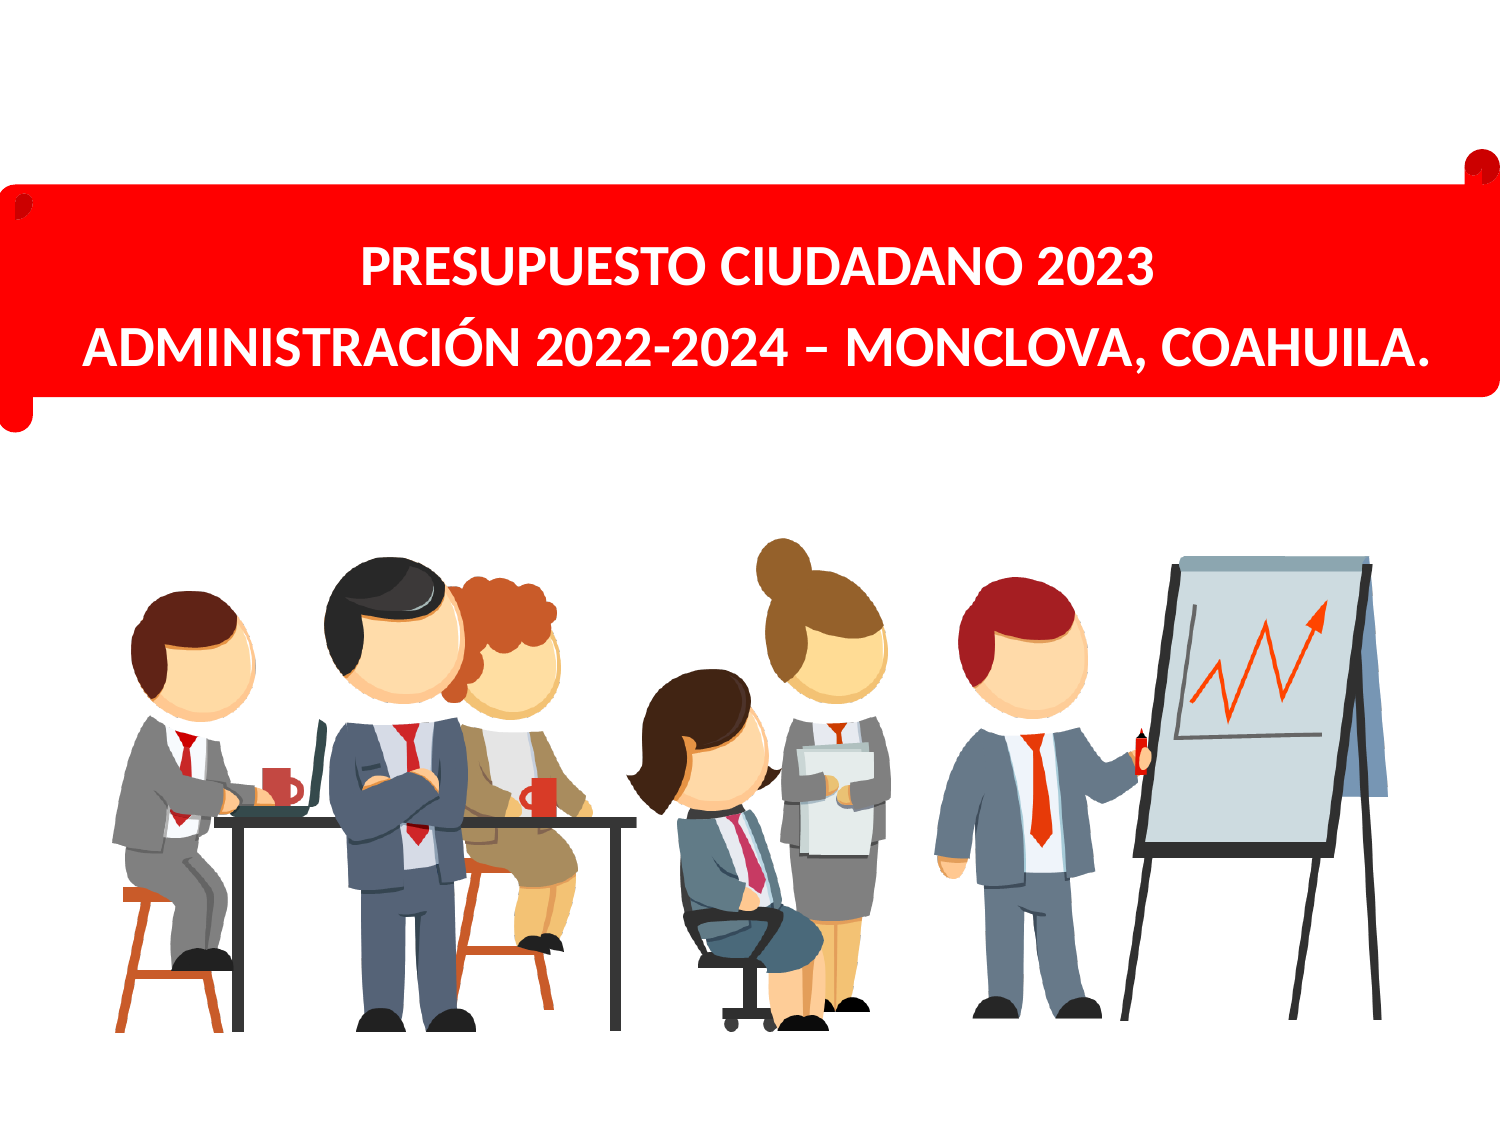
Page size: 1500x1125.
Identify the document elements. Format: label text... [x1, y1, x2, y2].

text_box PRESUPUESTO CIUDADANO 2023 ADMINISTRACIÓN 2022-2024 – MONCLOVA, COAHUILA. [0, 146, 1500, 435]
picture [111, 538, 1389, 1033]
